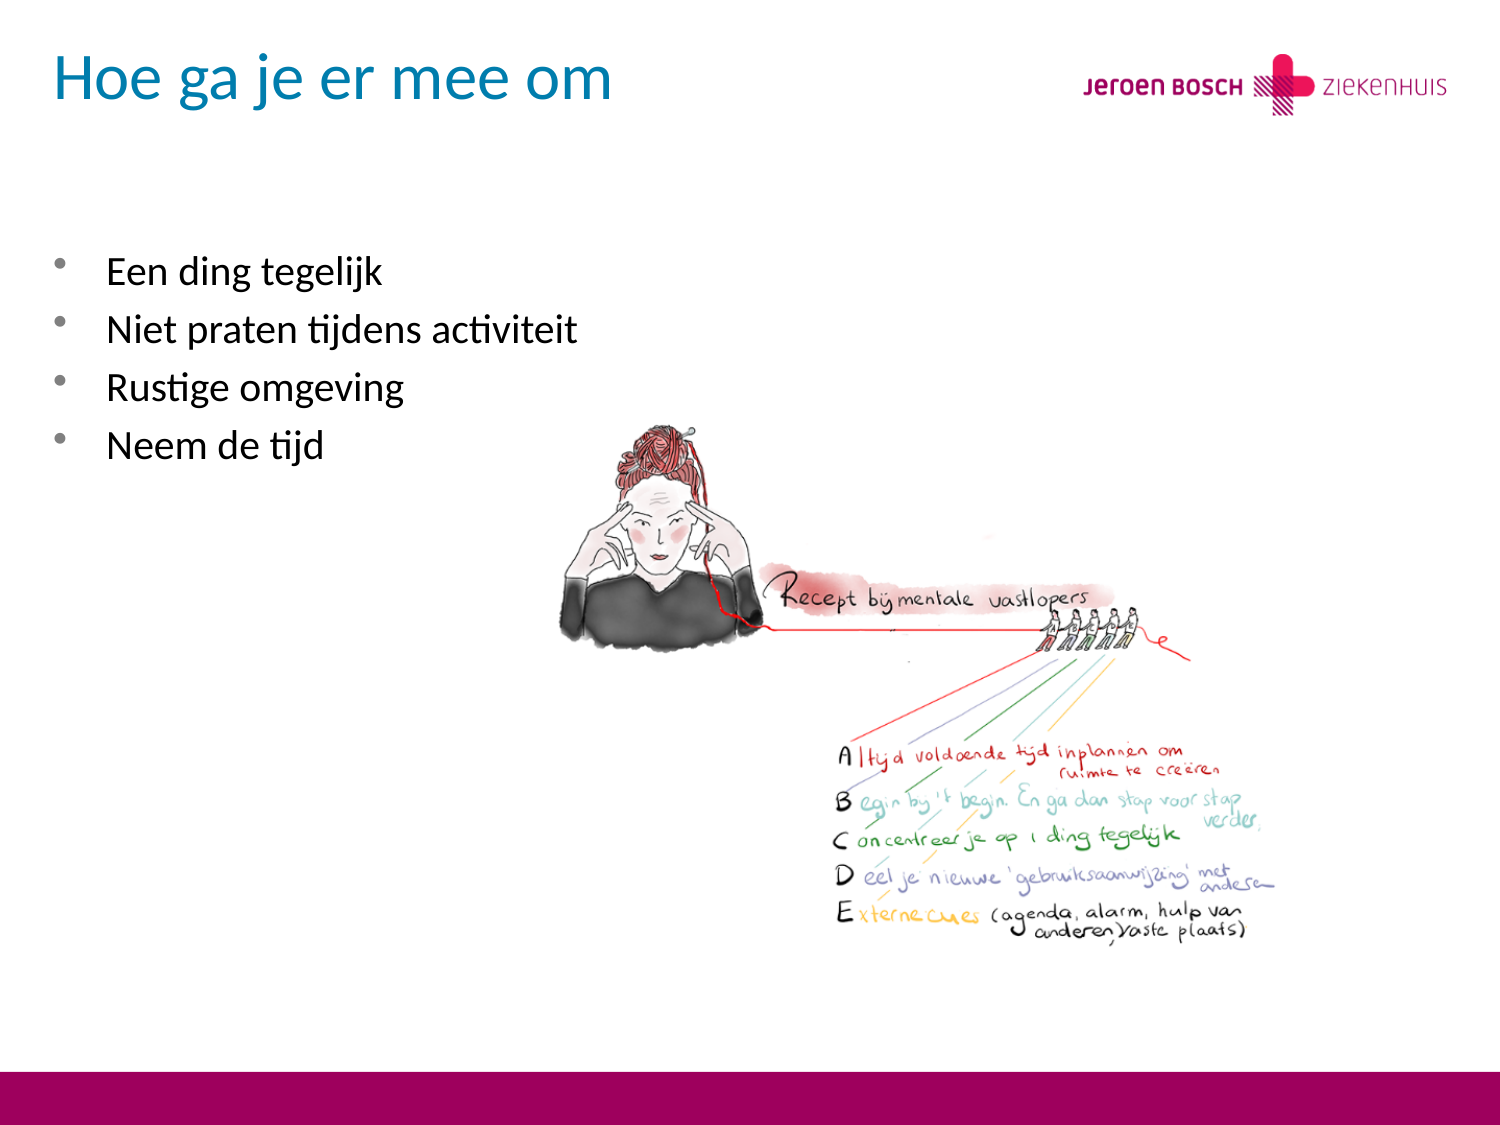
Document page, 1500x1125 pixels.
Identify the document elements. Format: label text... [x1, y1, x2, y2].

picture [478, 420, 1372, 961]
title Hoe ga je er mee om [52, 32, 1051, 193]
picture [1083, 52, 1447, 117]
list Een ding tegelijk Niet praten tijdens activiteit Rustige omgeving Neem de tijd [52, 242, 1448, 1020]
